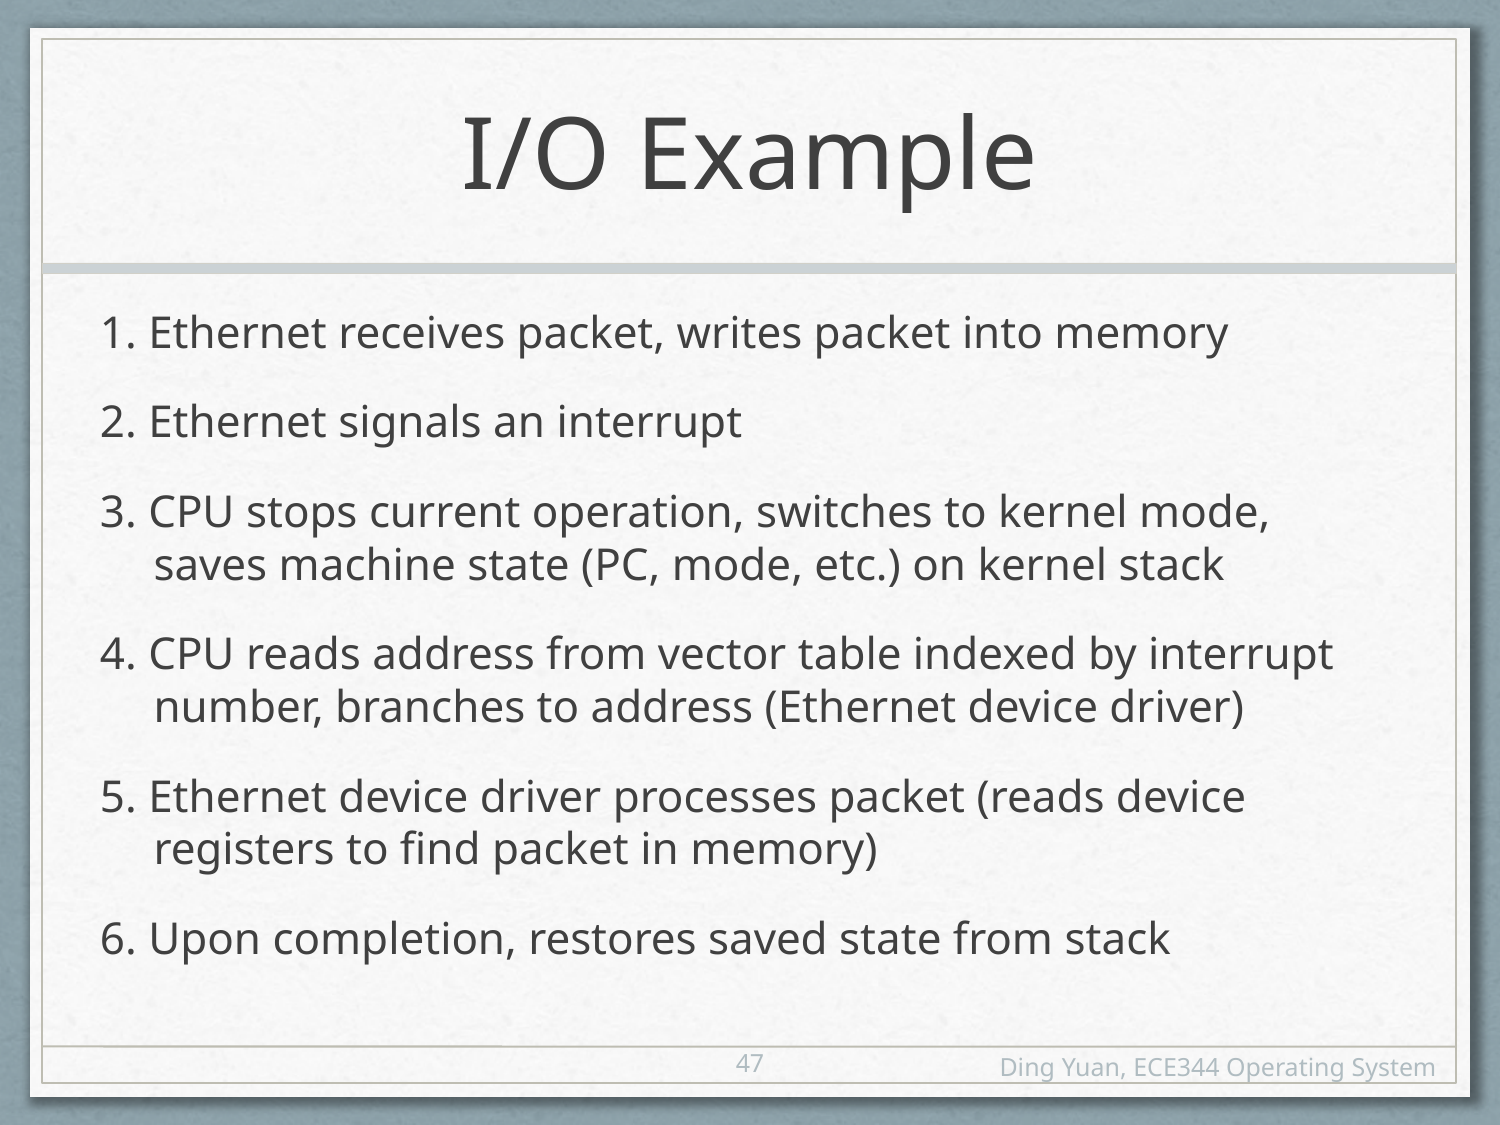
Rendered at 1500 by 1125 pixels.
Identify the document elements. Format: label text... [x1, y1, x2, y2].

title I/O Example [147, 40, 1353, 260]
slide_number 47 [687, 1042, 813, 1088]
list 1. Ethernet receives packet, writes packet into memory 2. Ethernet signals an interrupt 3. CPU stops current operation, switches to kernel mode, saves machine state (PC, mode, etc.) on kernel stack 4. CPU reads address from vector table indexed by interrupt number, branches to address (Ethernet device driver) 5. Ethernet device driver processes packet (reads device registers to find packet in memory) 6. Upon completion, restores saved state from stack [85, 297, 1353, 990]
picture [30, 28, 1470, 1097]
footer Ding Yuan, ECE344 Operating System [977, 1045, 1453, 1088]
